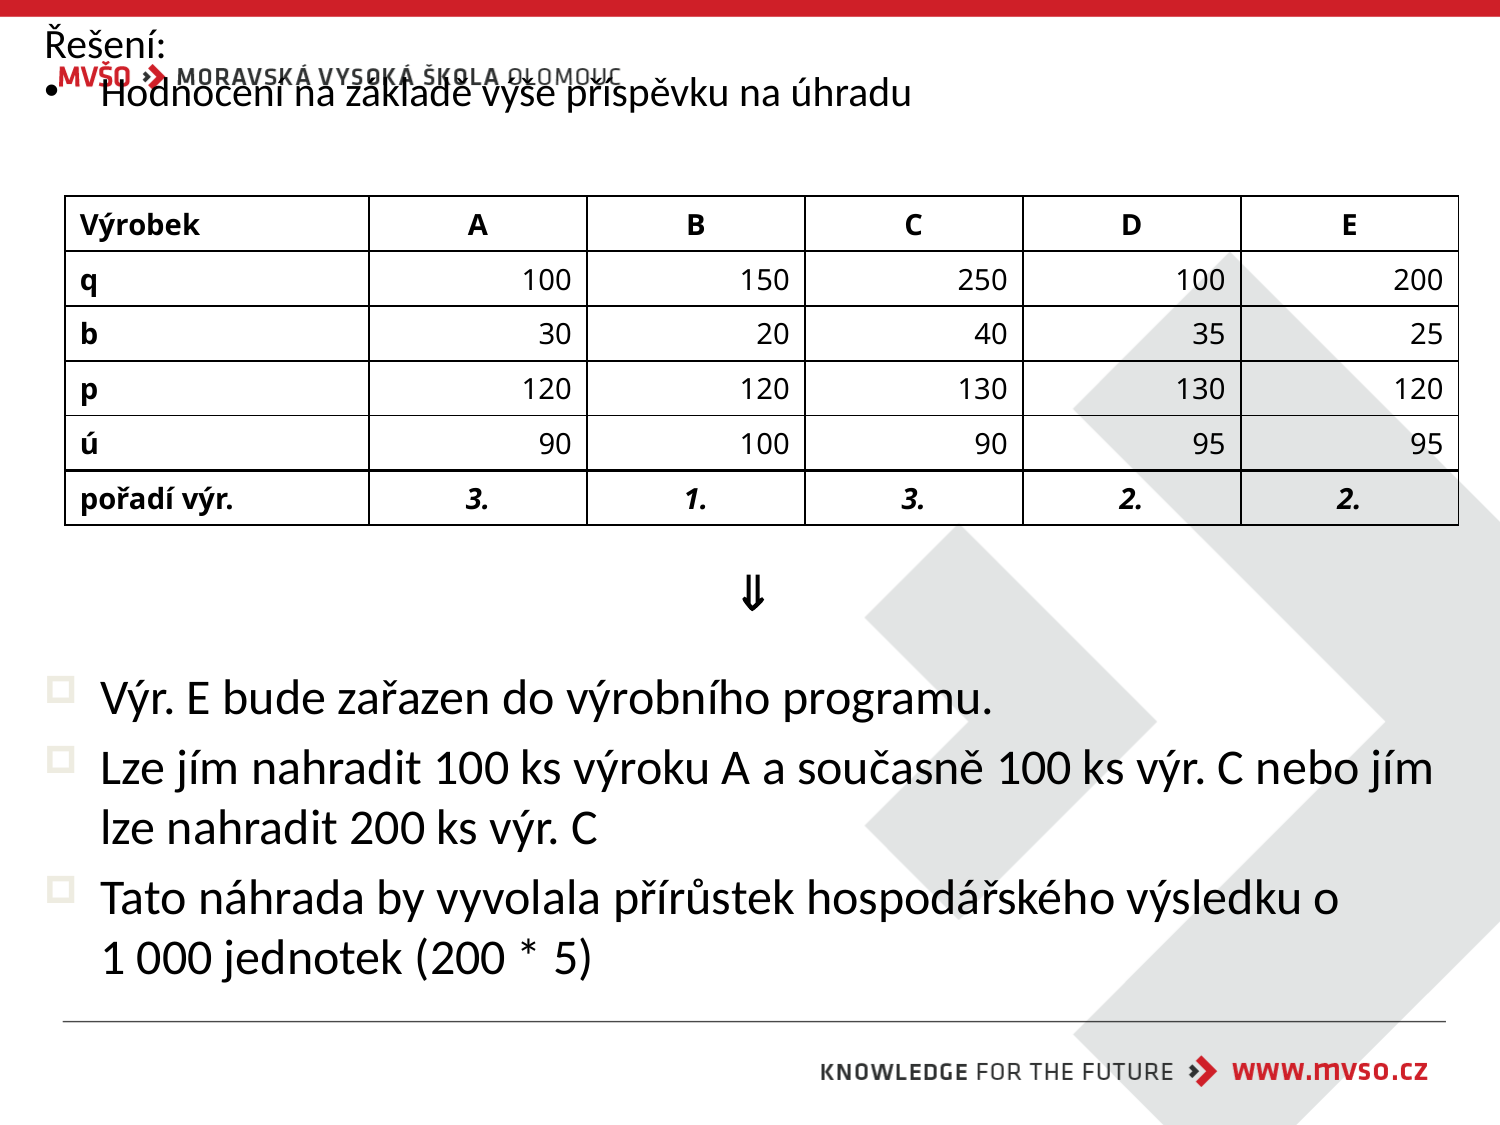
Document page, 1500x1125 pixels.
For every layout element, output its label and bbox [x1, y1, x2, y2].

table_cell [66, 416, 368, 469]
table_cell [588, 362, 804, 415]
table_header [588, 197, 804, 250]
table_cell [370, 362, 586, 415]
table_header [1242, 197, 1458, 250]
table_cell [806, 416, 1022, 469]
picture [0, 0, 1500, 1125]
table_cell [370, 472, 586, 524]
table_cell [1242, 252, 1458, 305]
table_cell [806, 472, 1022, 524]
table_cell [1242, 416, 1458, 469]
table_cell [66, 307, 368, 360]
text_box [29, 656, 1471, 1059]
table_cell [370, 252, 586, 305]
text_box [723, 552, 784, 628]
table_cell [806, 252, 1022, 305]
table_header [370, 197, 586, 250]
table_cell [66, 472, 368, 524]
table_cell [588, 472, 804, 524]
table_cell [1242, 307, 1458, 360]
table_cell [370, 307, 586, 360]
table_cell [1024, 416, 1240, 469]
table_header [1024, 197, 1240, 250]
table_cell [66, 362, 368, 415]
table_cell [806, 307, 1022, 360]
list [29, 19, 1412, 126]
table_cell [1024, 307, 1240, 360]
table_cell [1024, 472, 1240, 524]
table_header [66, 197, 368, 250]
table_cell [588, 307, 804, 360]
table_cell [370, 416, 586, 469]
table_header [806, 197, 1022, 250]
table_cell [588, 252, 804, 305]
table_cell [1242, 472, 1458, 524]
table_cell [1024, 362, 1240, 415]
table_cell [1242, 362, 1458, 415]
table_cell [806, 362, 1022, 415]
table_cell [1024, 252, 1240, 305]
table_cell [66, 252, 368, 305]
table_cell [588, 416, 804, 469]
